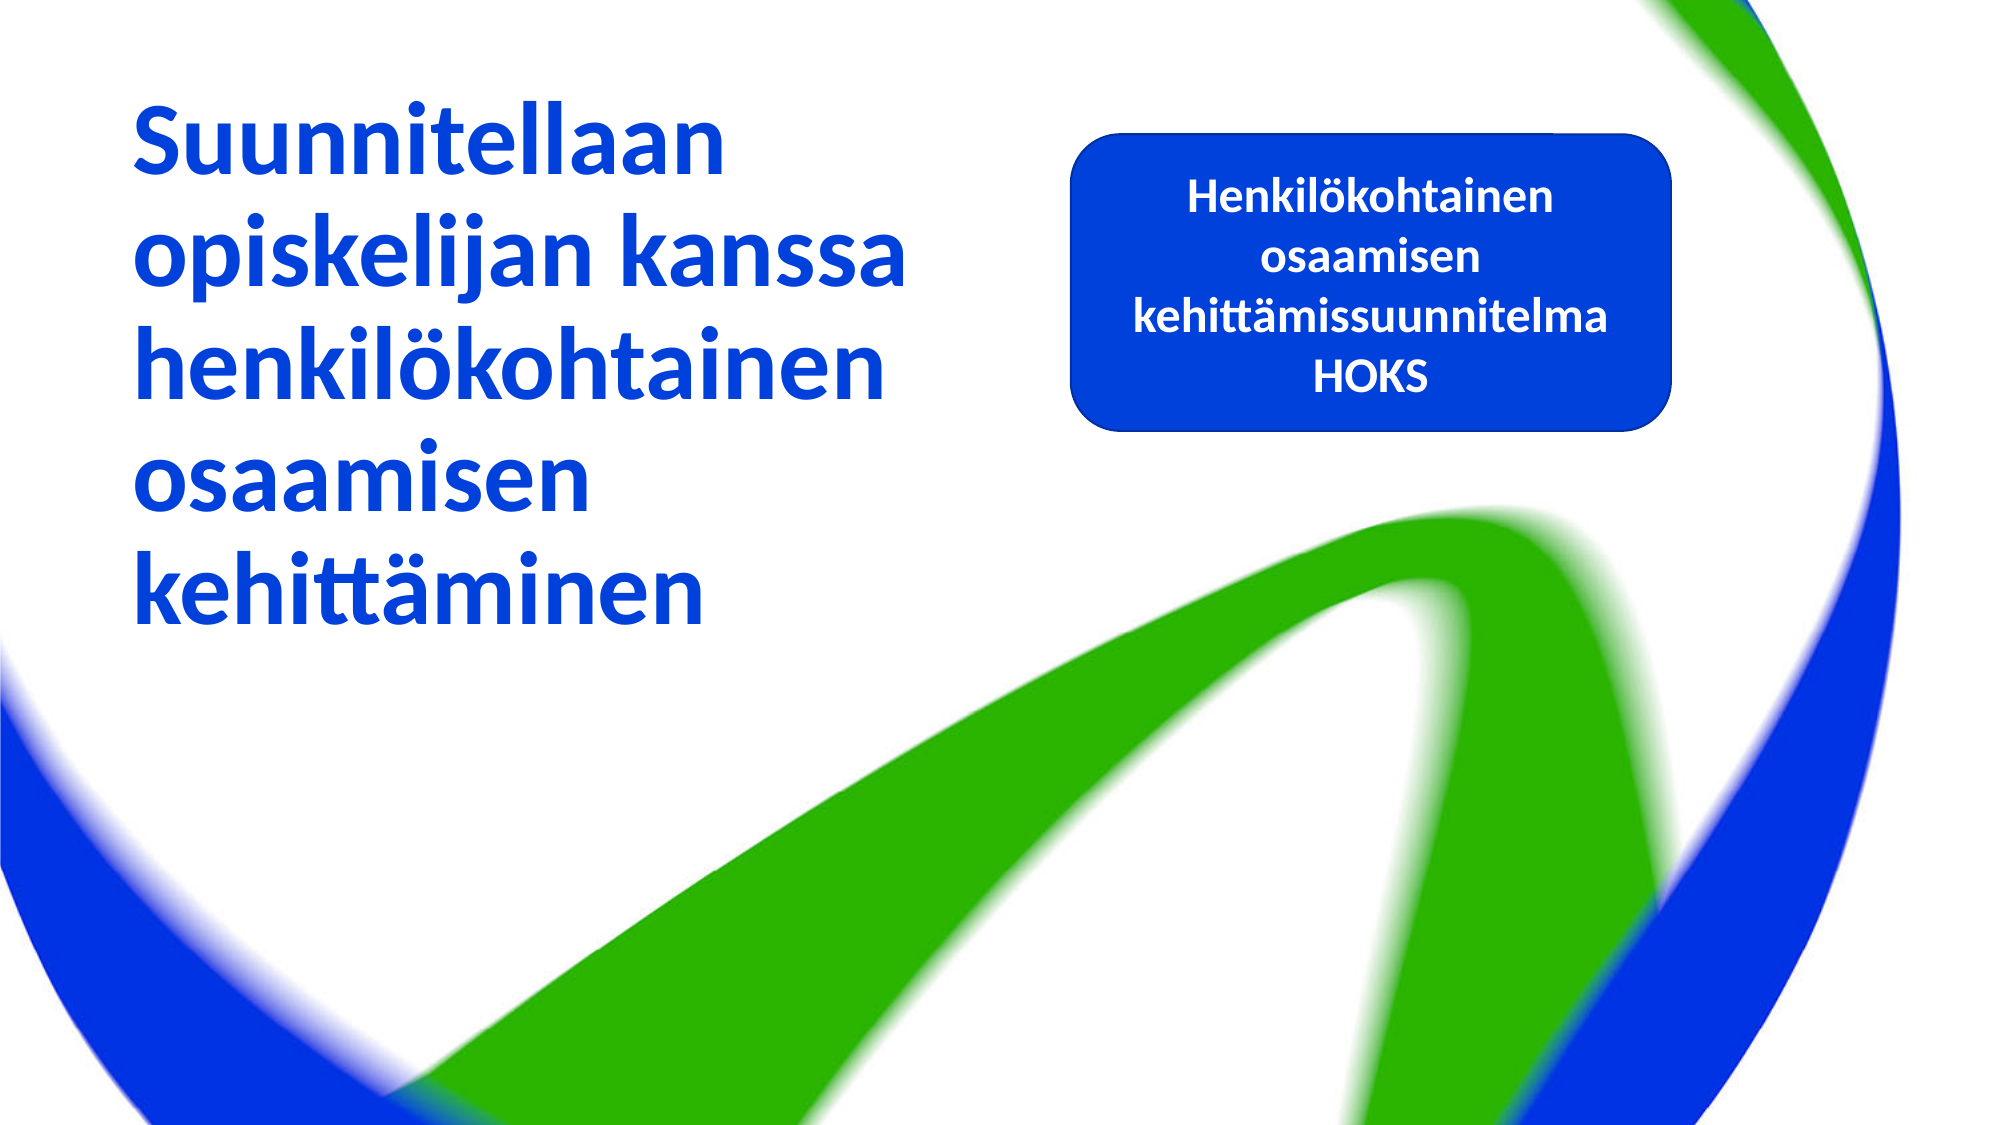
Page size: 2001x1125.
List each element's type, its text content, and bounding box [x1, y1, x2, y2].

text_box Henkilökohtainen osaamisen kehittämissuunnitelma HOKS [1069, 133, 1672, 432]
picture [0, 0, 2000, 1125]
title Suunnitellaan opiskelijan kanssa henkilökohtainen osaamisen kehittäminen [117, 368, 1035, 601]
